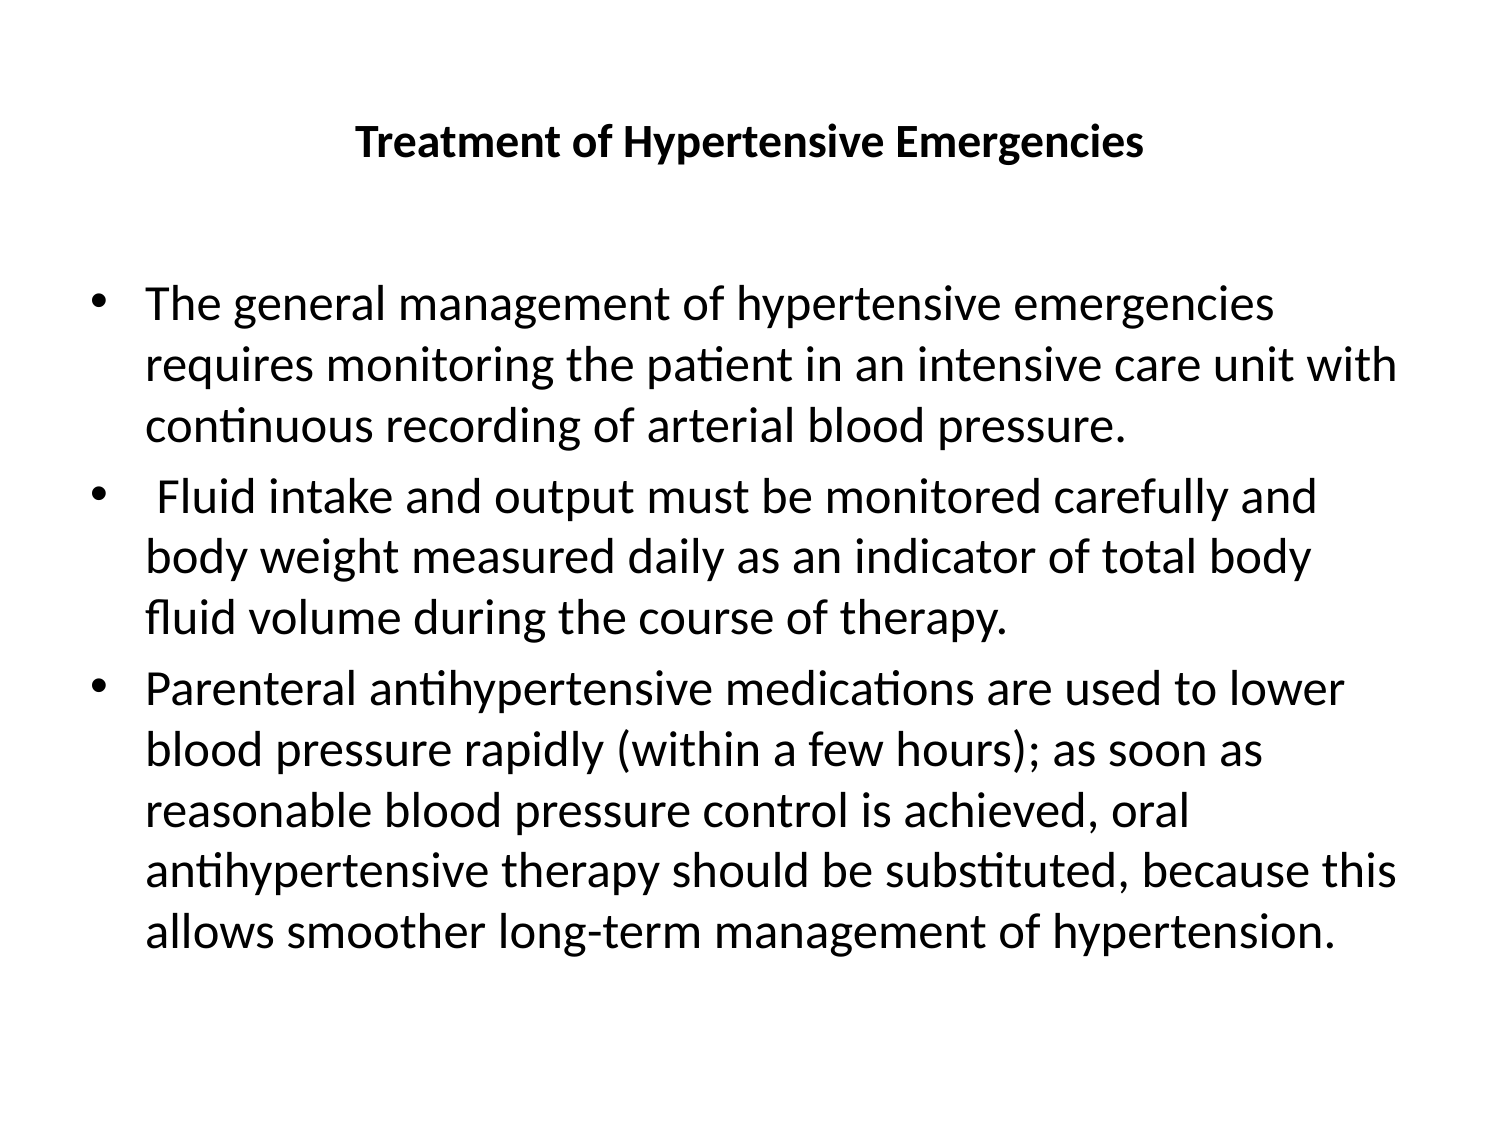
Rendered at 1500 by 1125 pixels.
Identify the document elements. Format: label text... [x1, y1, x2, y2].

list The general management of hypertensive emergencies requires monitoring the patient in an intensive care unit with continuous recording of arterial blood pressure. Fluid intake and output must be monitored carefully and body weight measured daily as an indicator of total body fluid volume during the course of therapy. Parenteral antihypertensive medications are used to lower blood pressure rapidly (within a few hours); as soon as reasonable blood pressure control is achieved, oral antihypertensive therapy should be substituted, because this allows smoother long-term management of hypertension. [75, 262, 1425, 1005]
title Treatment of Hypertensive Emergencies [75, 45, 1425, 233]
